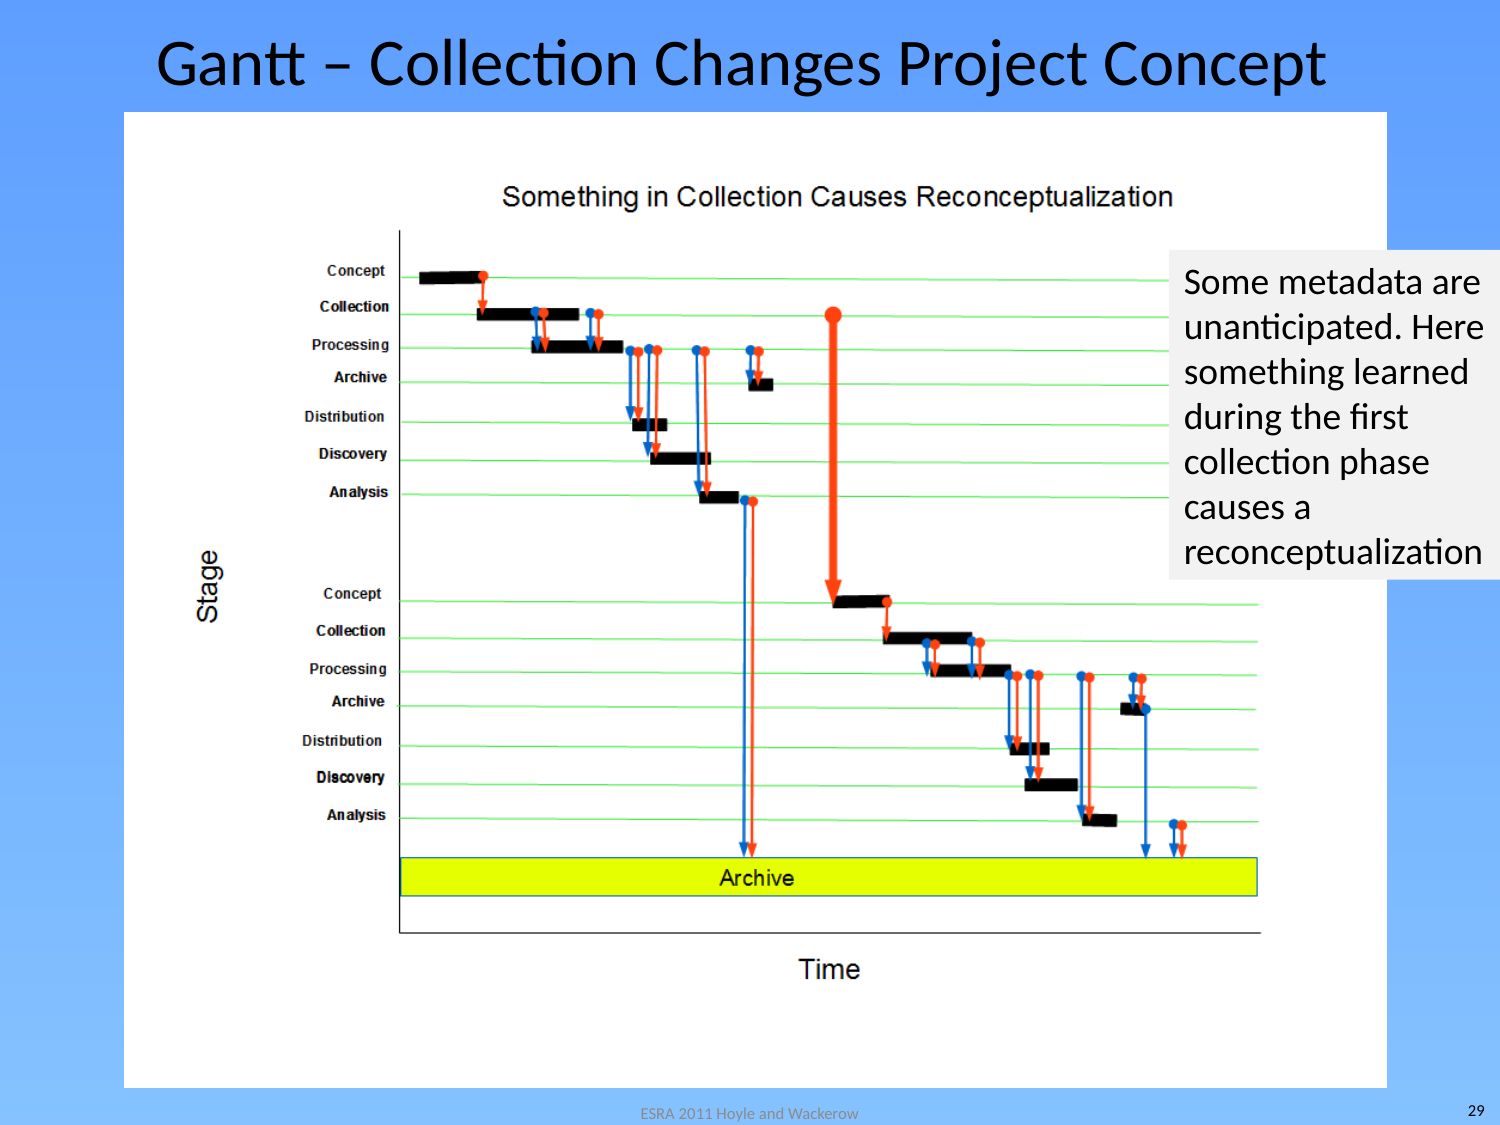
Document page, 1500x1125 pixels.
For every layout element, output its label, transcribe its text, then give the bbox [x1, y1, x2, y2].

title Gantt – Collection Changes Project Concept [0, 4, 1500, 113]
text_box Some metadata are unanticipated. Here something learned during the first collection phase causes a reconceptualization [1391, 249, 1500, 580]
picture [124, 112, 1387, 1088]
slide_number 29 [1250, 1100, 1500, 1121]
footer ESRA 2011 Hoyle and Wackerow [512, 1100, 988, 1125]
